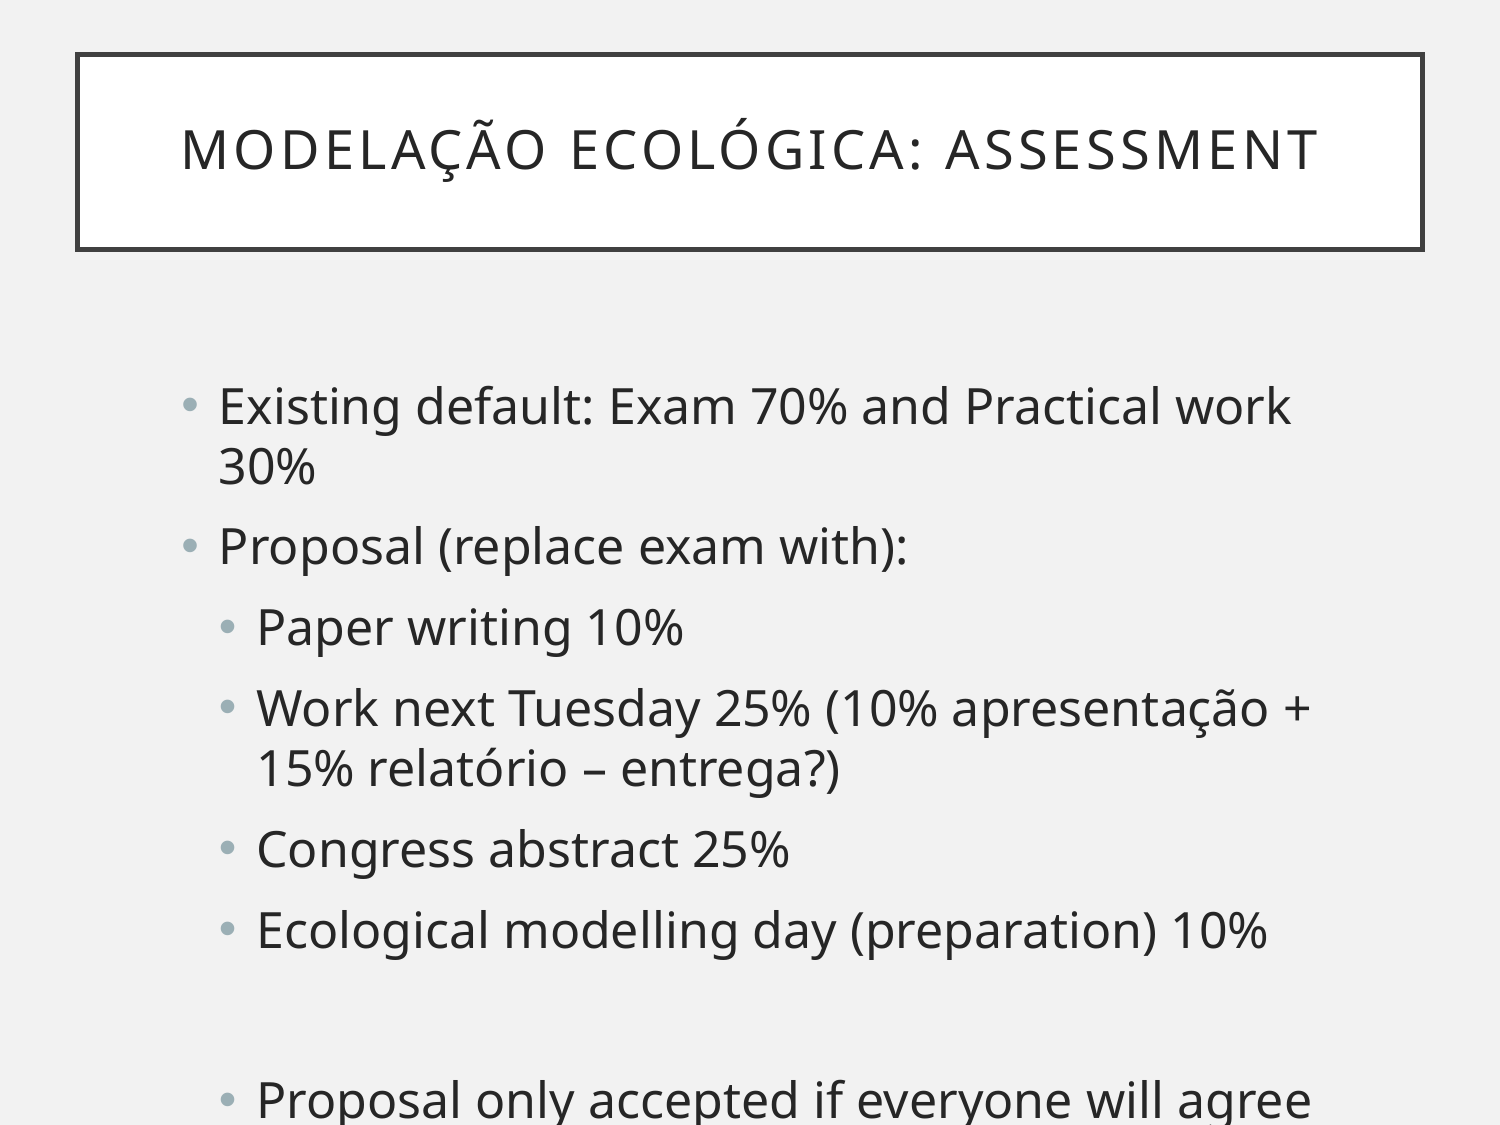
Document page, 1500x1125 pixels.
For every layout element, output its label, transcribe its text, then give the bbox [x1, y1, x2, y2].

list Existing default: Exam 70% and Practical work 30% Proposal (replace exam with): Paper writing 10% Work next Tuesday 25% (10% apresentação + 15% relatório – entrega?) Congress abstract 25% Ecological modelling day (preparation) 10% Proposal only accepted if everyone will agree on it! [166, 366, 1334, 876]
title Modelação Ecológica: Assessment [75, 52, 1425, 252]
